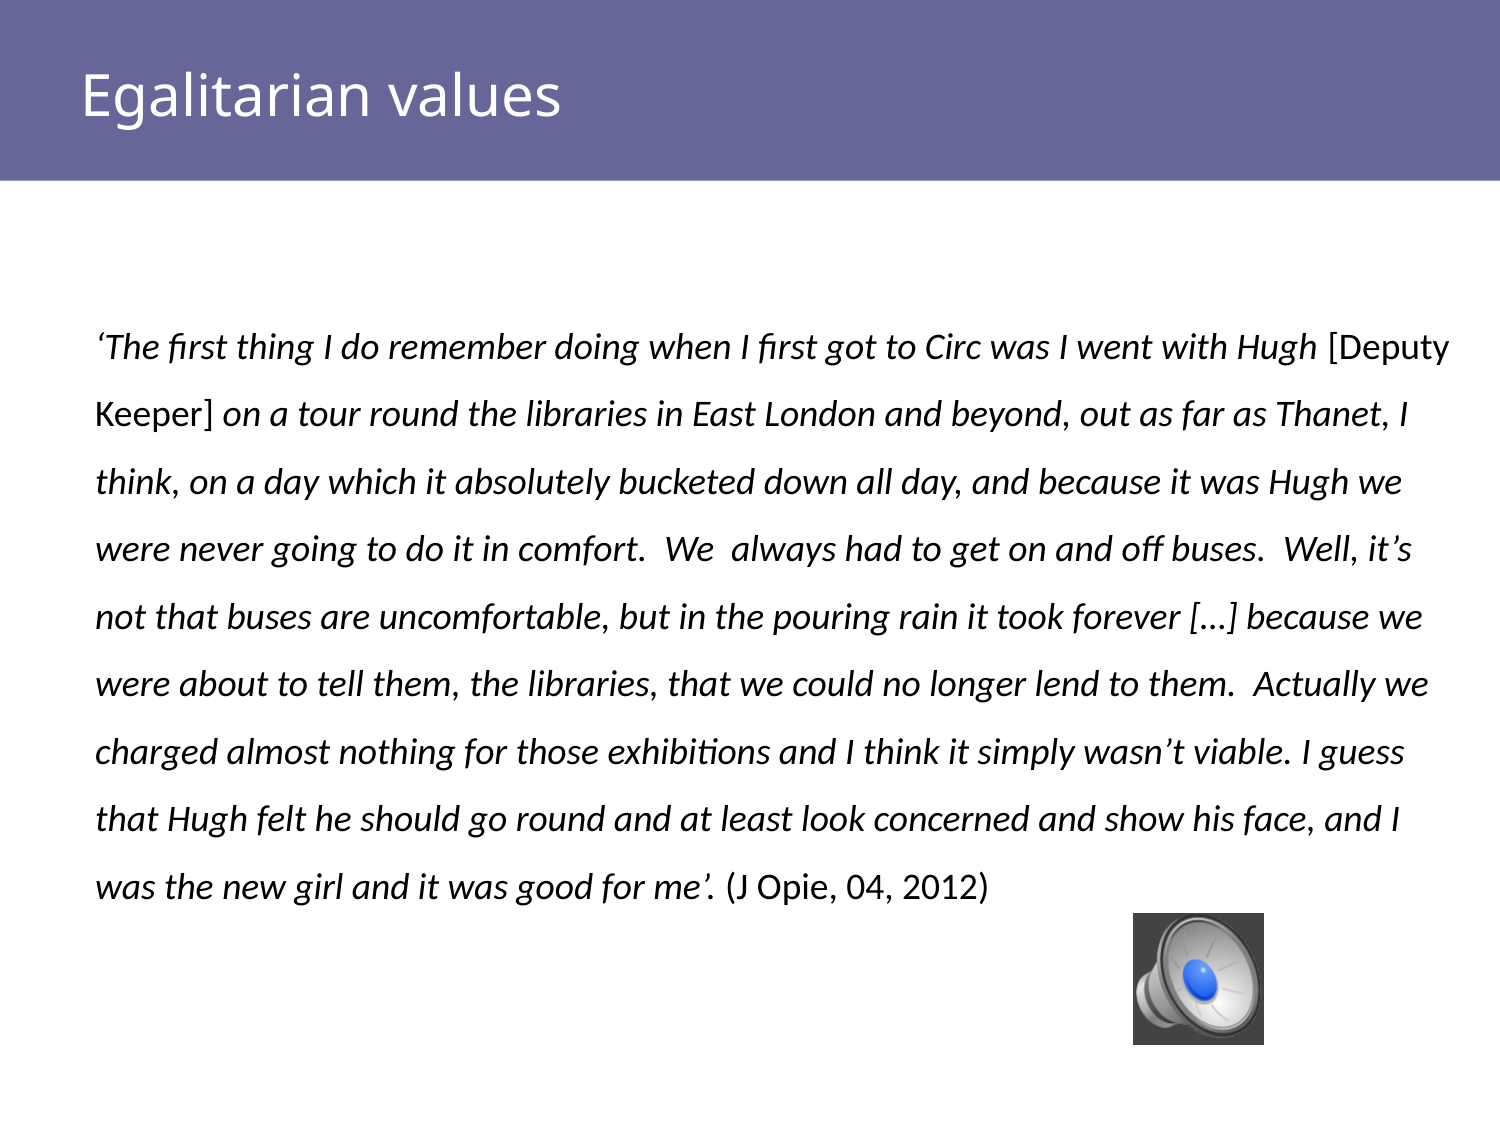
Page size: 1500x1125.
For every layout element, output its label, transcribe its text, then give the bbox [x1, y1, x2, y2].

picture [1131, 912, 1266, 1046]
text_box Egalitarian values [65, 0, 1341, 187]
text_box ‘The first thing I do remember doing when I first got to Circ was I went with Hugh [Deputy Keeper] on a tour round the libraries in East London and beyond, out as far as Thanet, I think, on a day which it absolutely bucketed down all day, and because it was Hugh we were never going to do it in comfort. We always had to get on and off buses. Well, it’s not that buses are uncomfortable, but in the pouring rain it took forever […] because we were about to tell them, the libraries, that we could no longer lend to them. Actually we charged almost nothing for those exhibitions and I think it simply wasn’t viable. I guess that Hugh felt he should go round and at least look concerned and show his face, and I was the new girl and it was good for me’. (J Opie, 04, 2012) [80, 291, 1478, 858]
